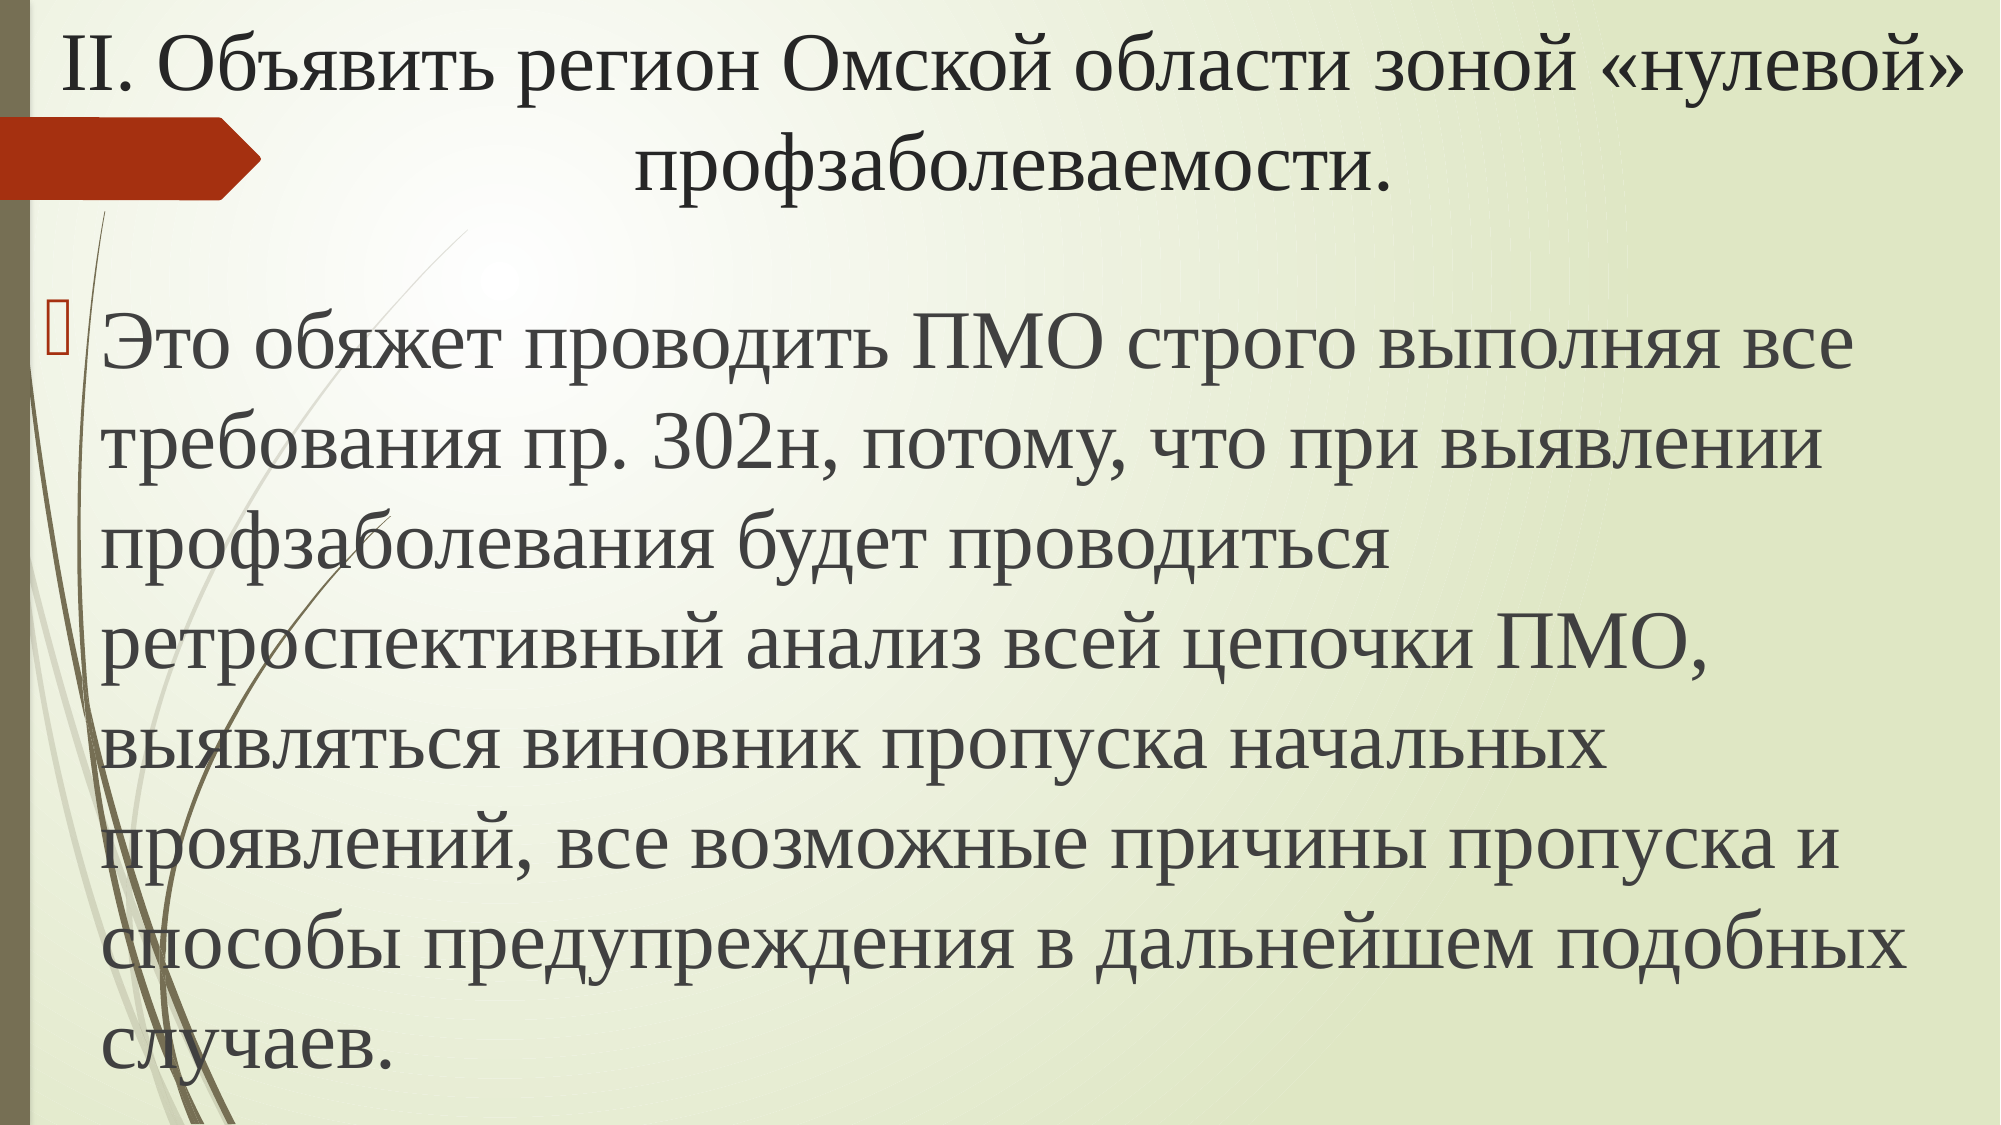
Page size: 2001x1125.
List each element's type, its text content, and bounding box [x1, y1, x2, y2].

title II. Объявить регион Омской области зоной «нулевой» профзаболеваемости. [29, 0, 2000, 203]
list Это обяжет проводить ПМО строго выполняя все требования пр. 302н, потому, что при выявлении профзаболевания будет проводиться ретроспективный анализ всей цепочки ПМО, выявляться виновник пропуска начальных проявлений, все возможные причины пропуска и способы предупреждения в дальнейшем подобных случаев. [29, 277, 2000, 1125]
